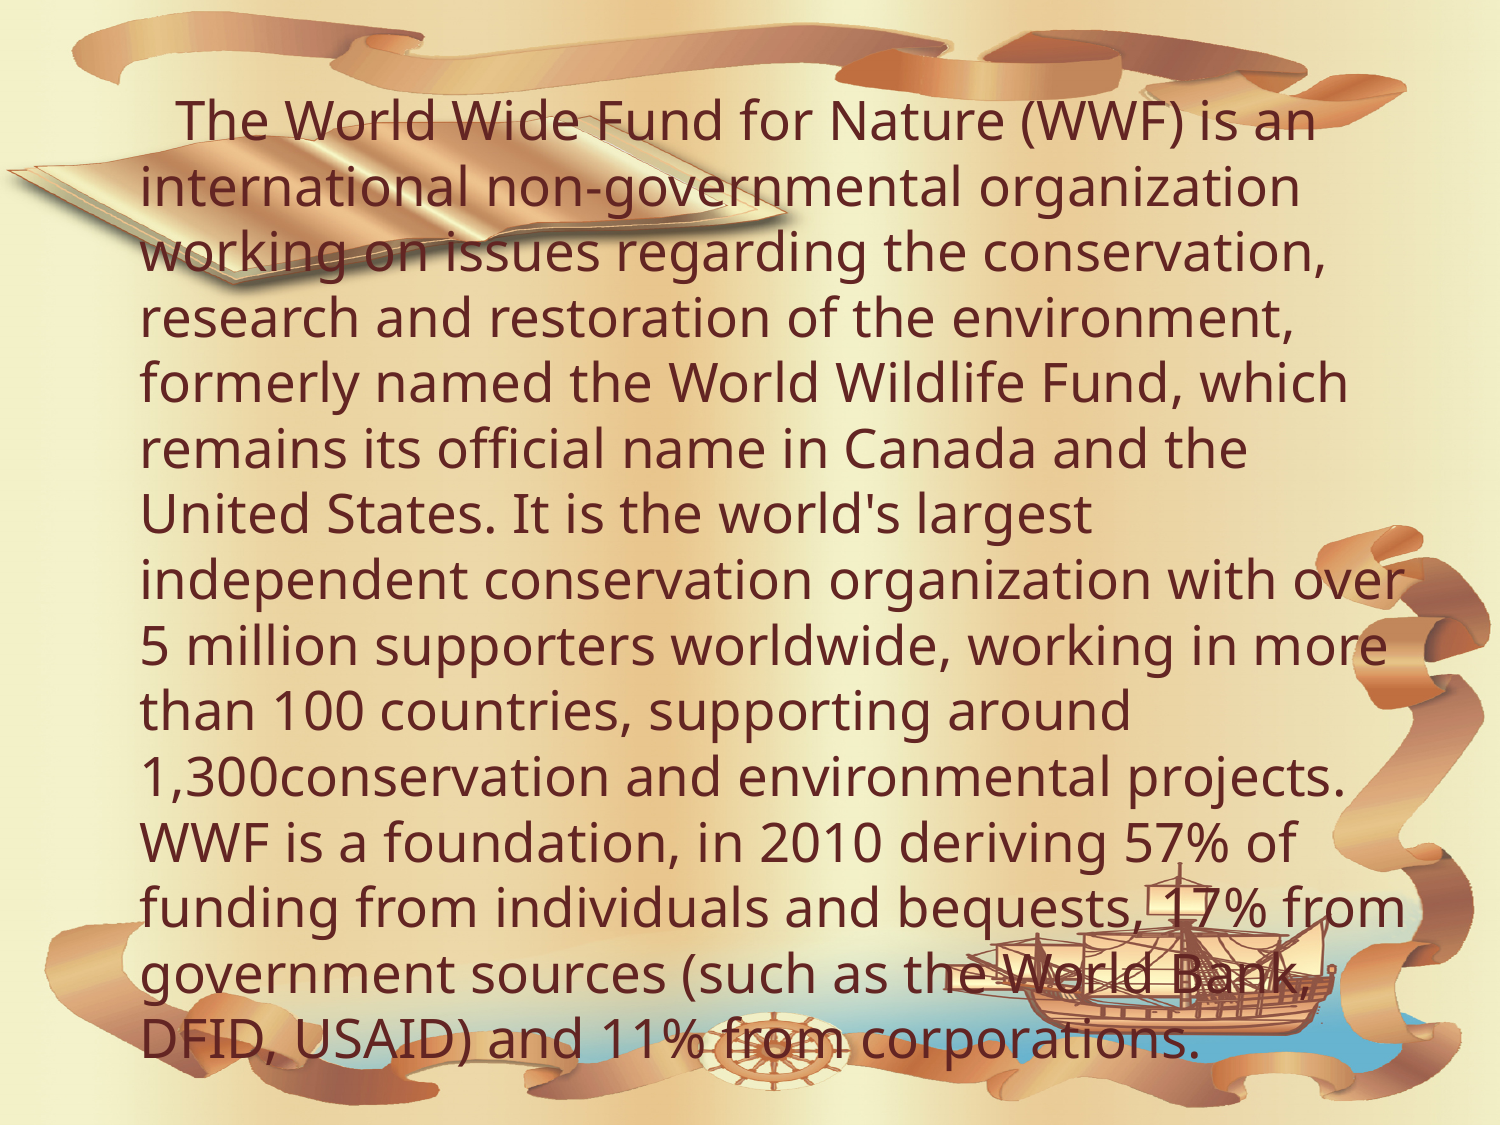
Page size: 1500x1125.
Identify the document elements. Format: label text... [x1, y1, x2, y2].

picture [0, 0, 1500, 1125]
list The World Wide Fund for Nature (WWF) is an international non-governmental organization working on issues regarding the conservation, research and restoration of the environment, formerly named the World Wildlife Fund, which remains its official name in Canada and the United States. It is the world's largest independent conservation organization with over 5 million supporters worldwide, working in more than 100 countries, supporting around 1,300conservation and environmental projects. WWF is a foundation, in 2010 deriving 57% of funding from individuals and bequests, 17% from government sources (such as the World Bank, DFID, USAID) and 11% from corporations. [75, 78, 1425, 1094]
